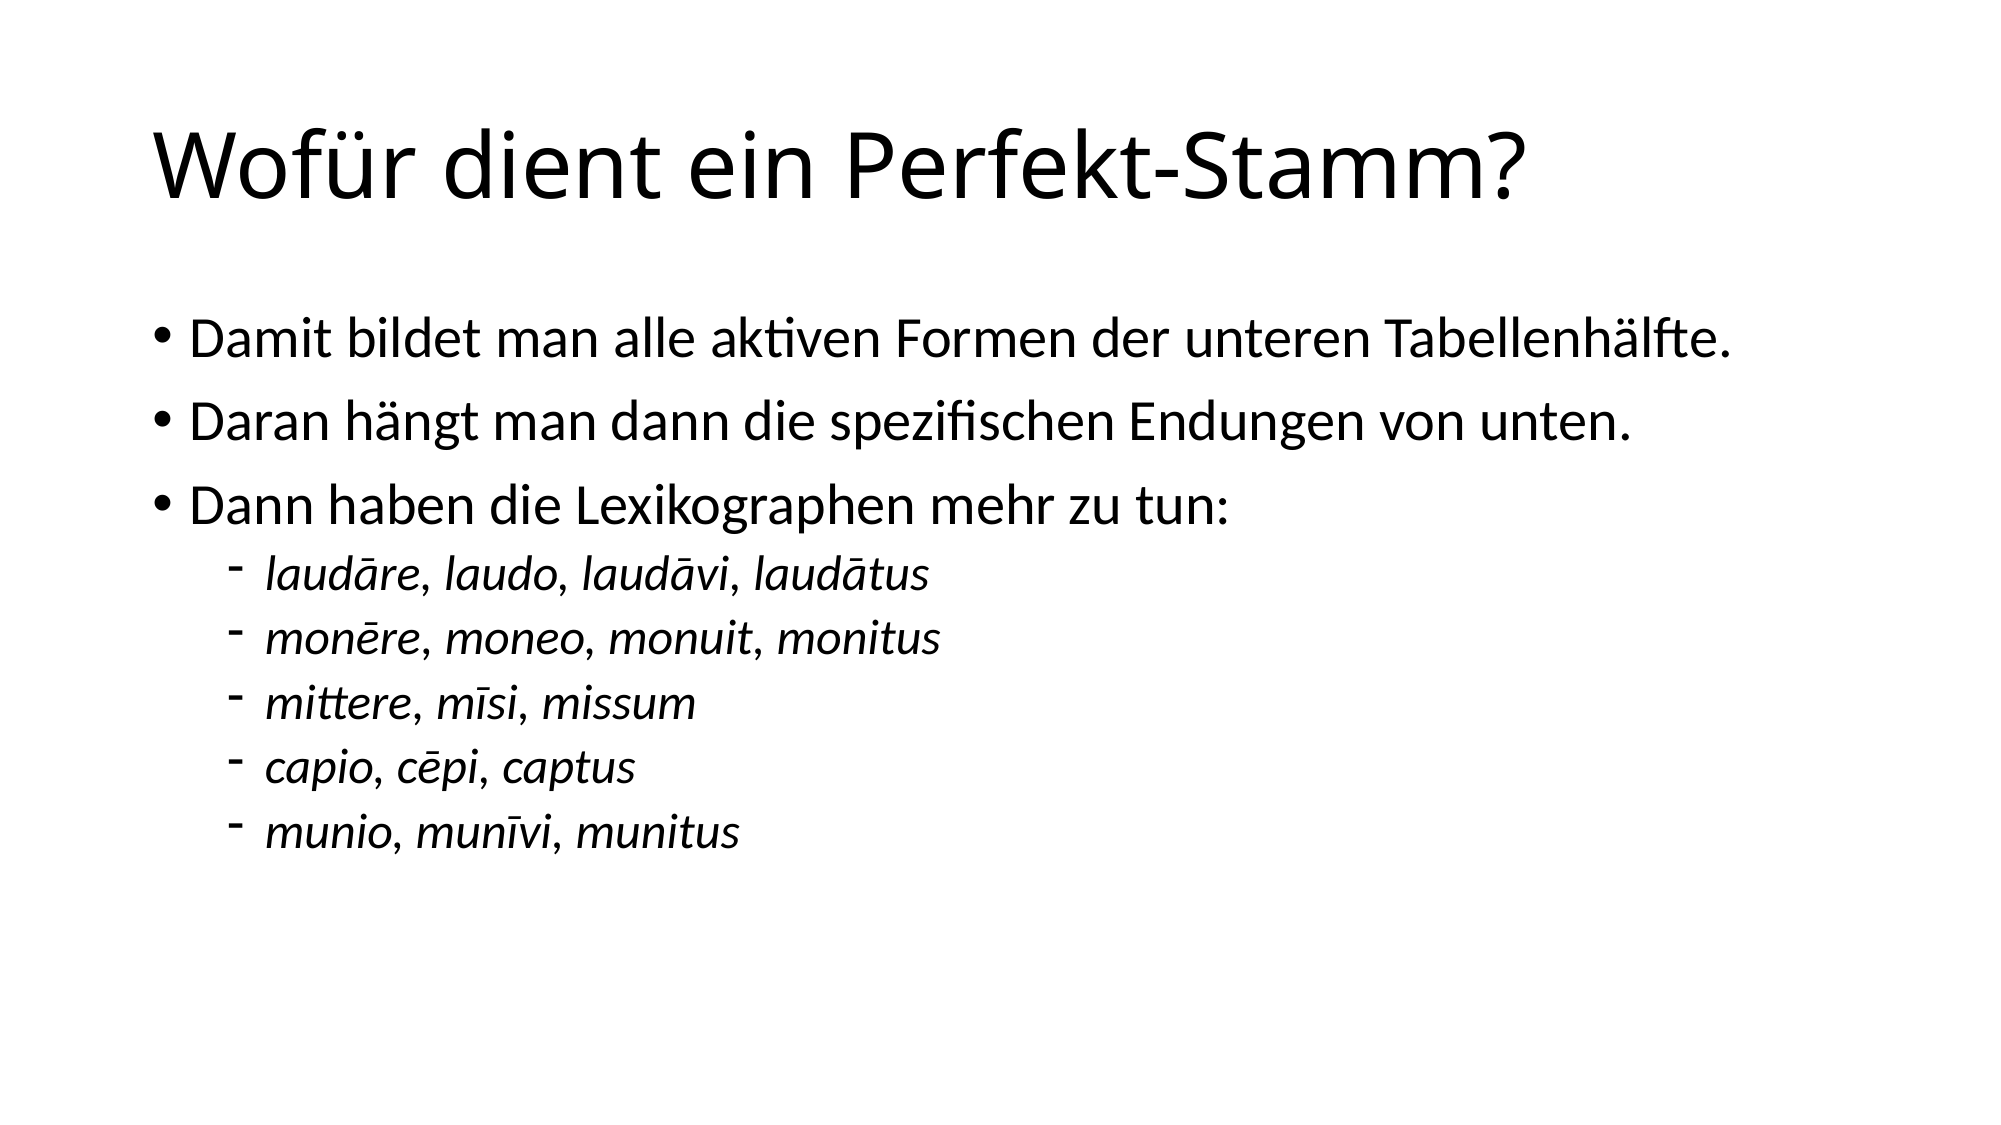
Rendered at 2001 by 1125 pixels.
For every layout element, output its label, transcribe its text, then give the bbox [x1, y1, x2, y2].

list Damit bildet man alle aktiven Formen der unteren Tabellenhälfte. Daran hängt man dann die spezifischen Endungen von unten. Dann haben die Lexikographen mehr zu tun: laudāre, laudo, laudāvi, laudātus monēre, moneo, monuit, monitus mittere, mīsi, missum capio, cēpi, captus munio, munīvi, munitus [137, 299, 1863, 1014]
title Wofür dient ein Perfekt-Stamm? [137, 59, 1863, 278]
